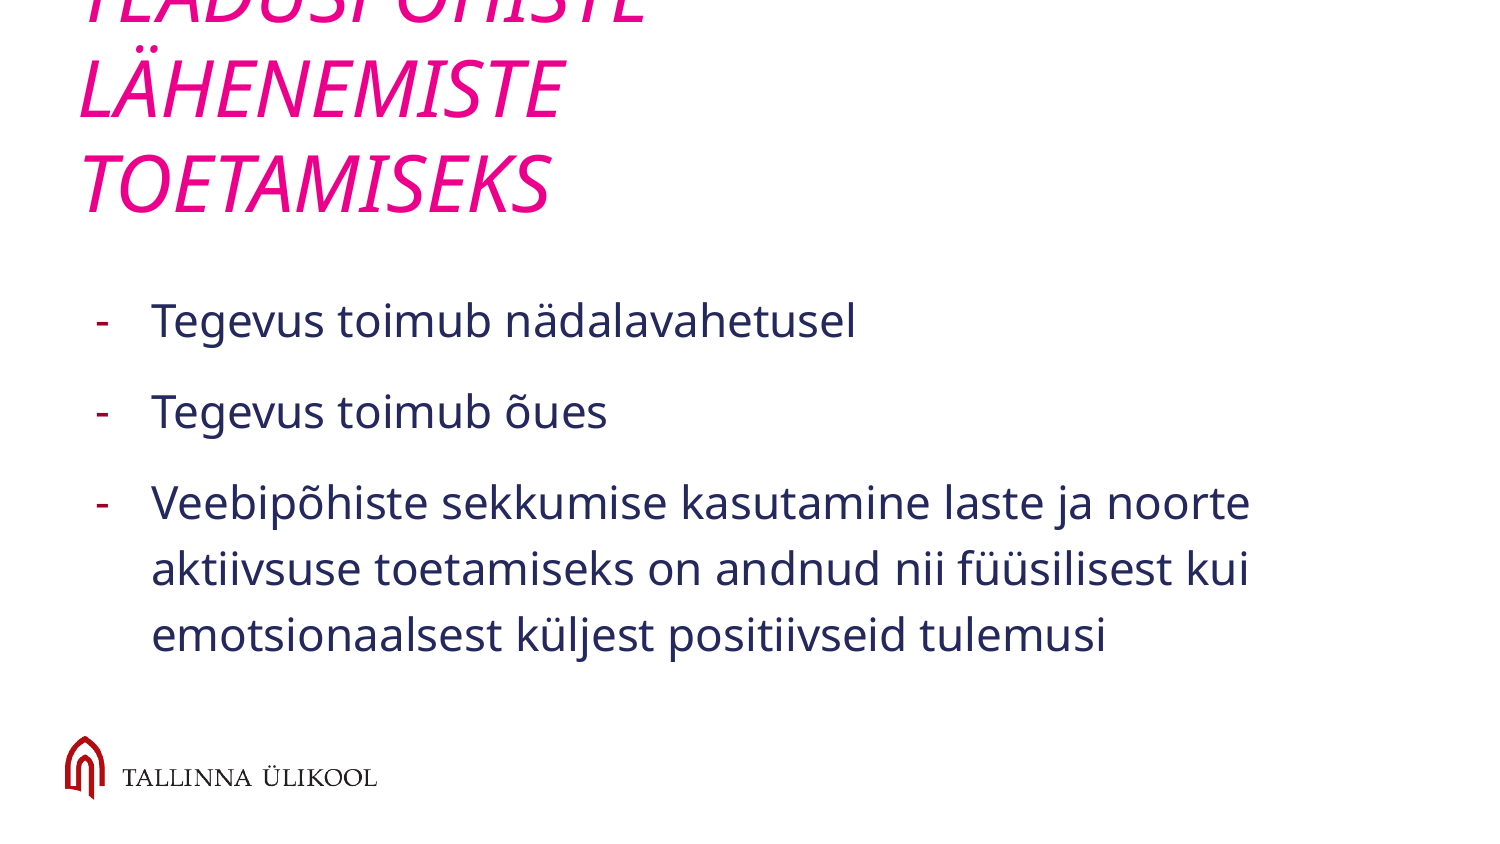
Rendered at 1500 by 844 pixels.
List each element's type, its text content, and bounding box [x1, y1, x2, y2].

title TEGEVUSED TEADUSPÕHISTE LÄHENEMISTE TOETAMISEKS [62, 79, 1072, 236]
list Tegevus toimub nädalavahetusel Tegevus toimub õues Veebipõhiste sekkumise kasutamine laste ja noorte aktiivsuse toetamiseks on andnud nii füüsilisest kui emotsionaalsest küljest positiivseid tulemusi [79, 188, 1395, 402]
picture [65, 735, 377, 800]
